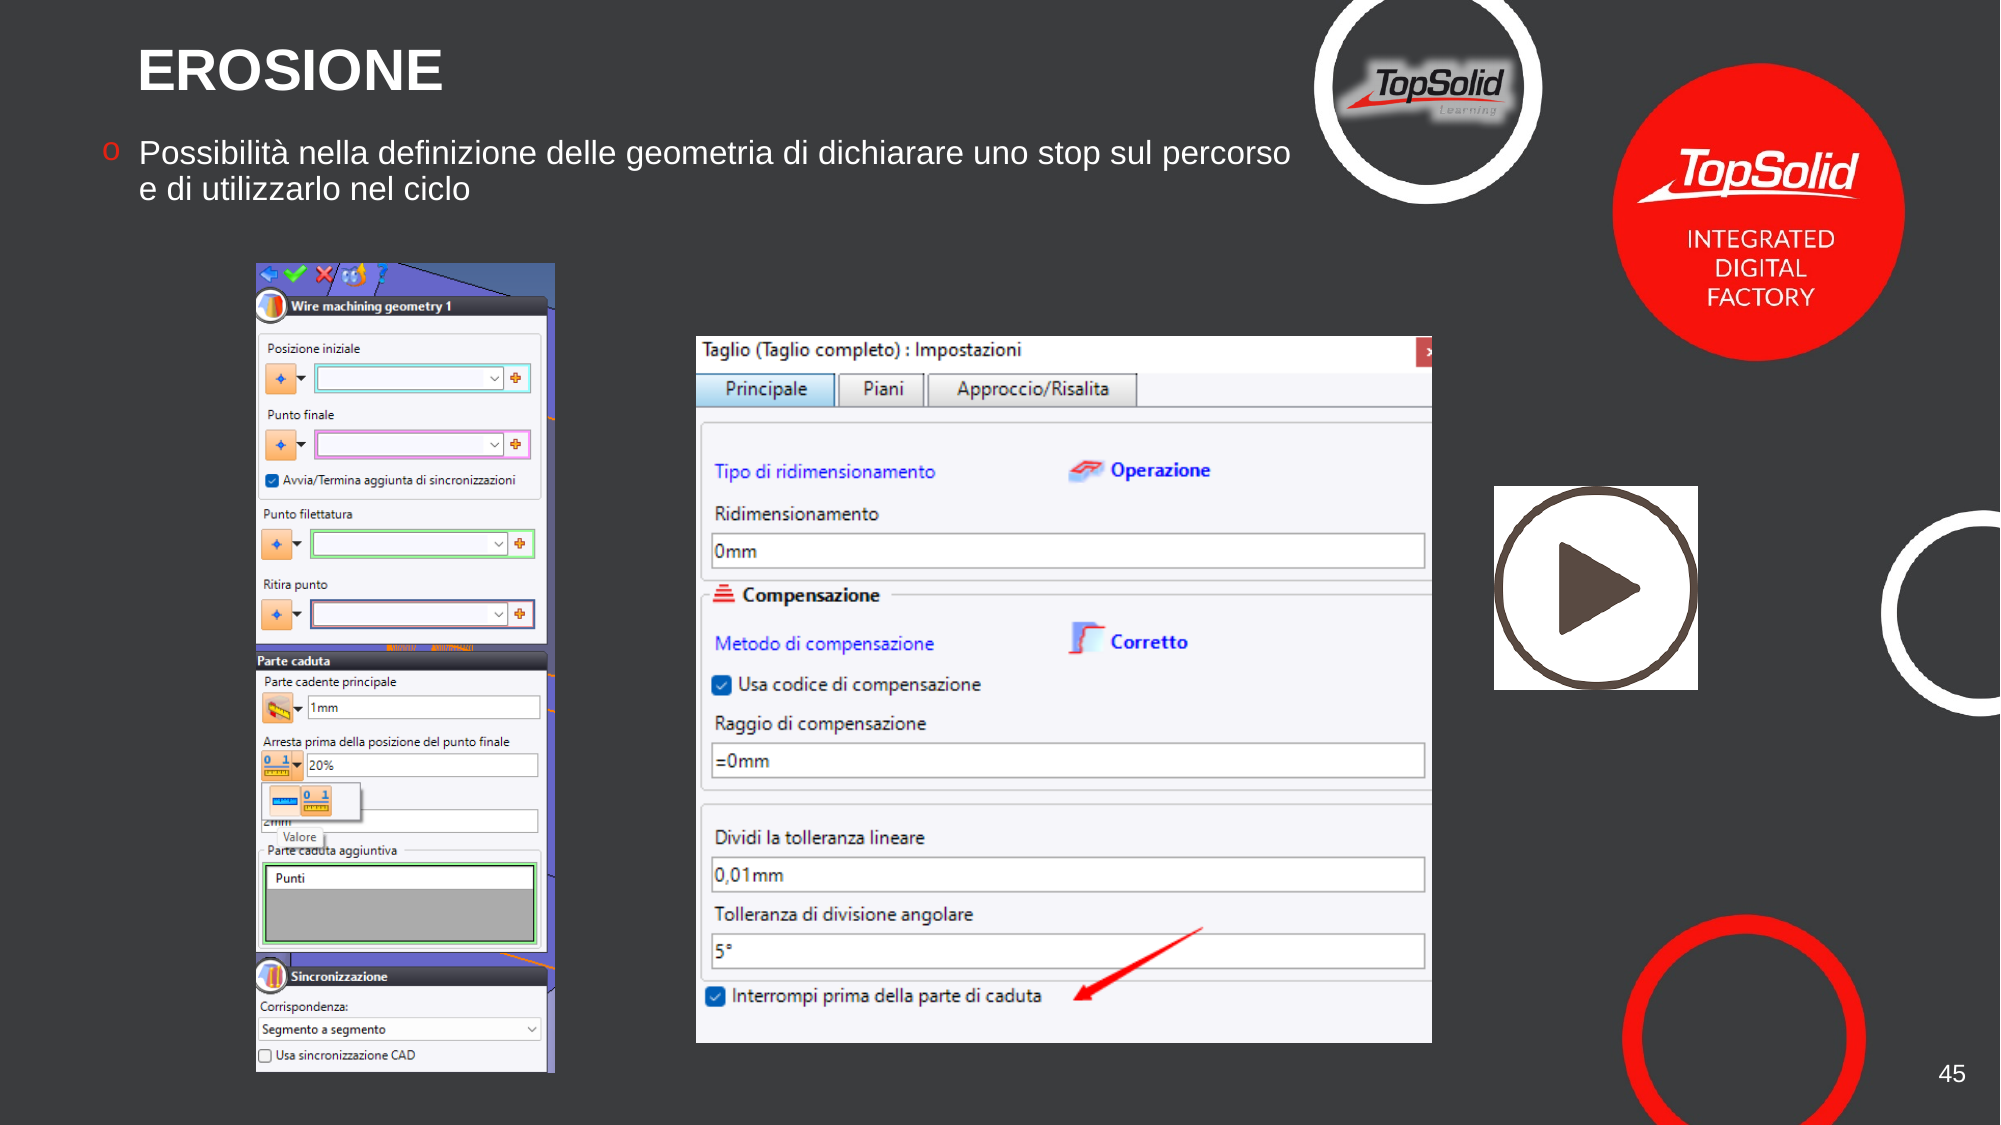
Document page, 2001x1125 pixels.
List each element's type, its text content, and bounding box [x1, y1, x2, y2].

slide_number 45 [1883, 1042, 1982, 1103]
picture [0, 0, 2000, 1125]
title EROSIONE [122, 31, 1352, 112]
list Possibilità nella definizione delle geometria di dichiarare uno stop sul percorso e di utilizzarlo nel ciclo [86, 127, 1325, 933]
